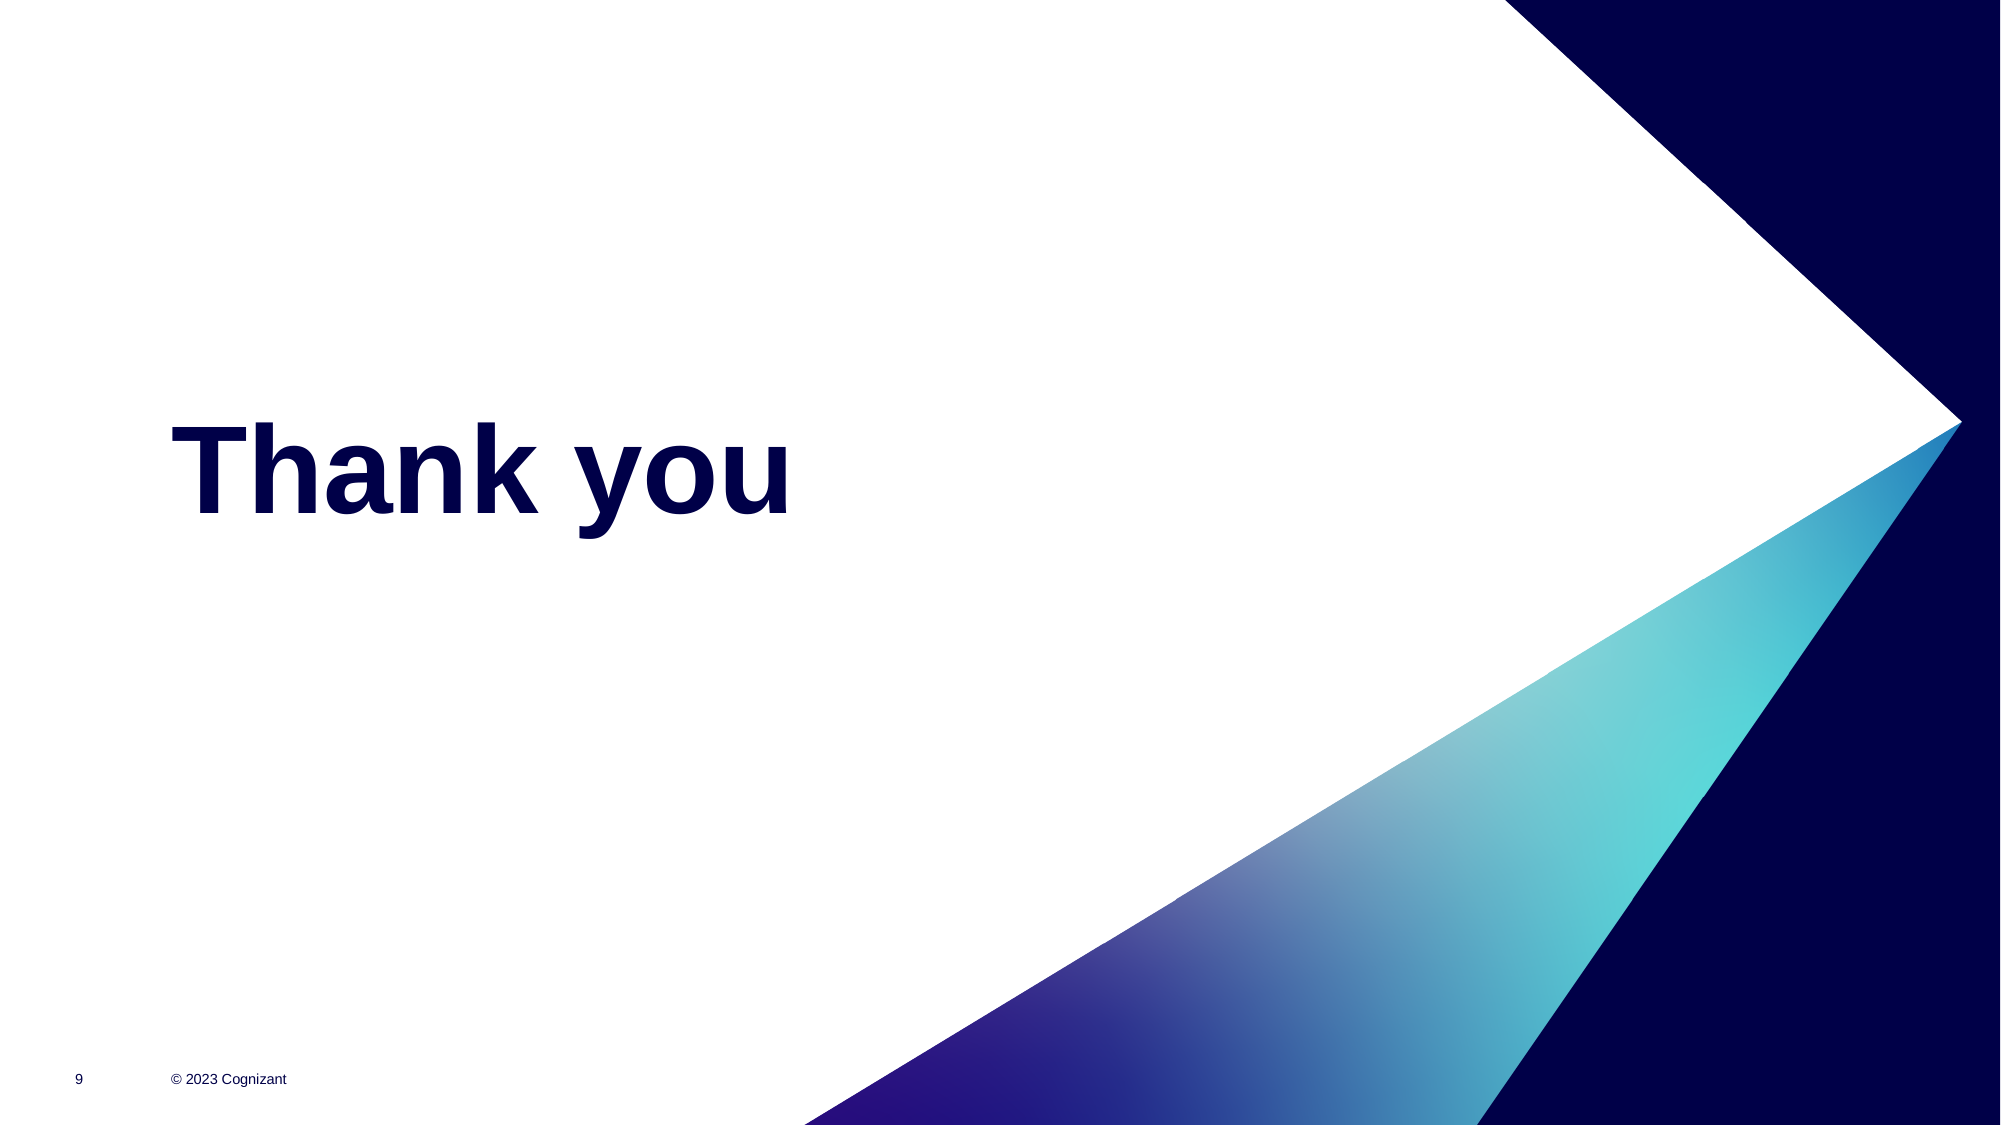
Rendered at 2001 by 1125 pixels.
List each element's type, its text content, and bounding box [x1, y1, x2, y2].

title Thank you [171, 312, 1164, 616]
slide_number 9 [75, 1037, 133, 1088]
picture [804, 0, 2001, 1125]
footer © 2023 Cognizant [171, 1037, 368, 1088]
